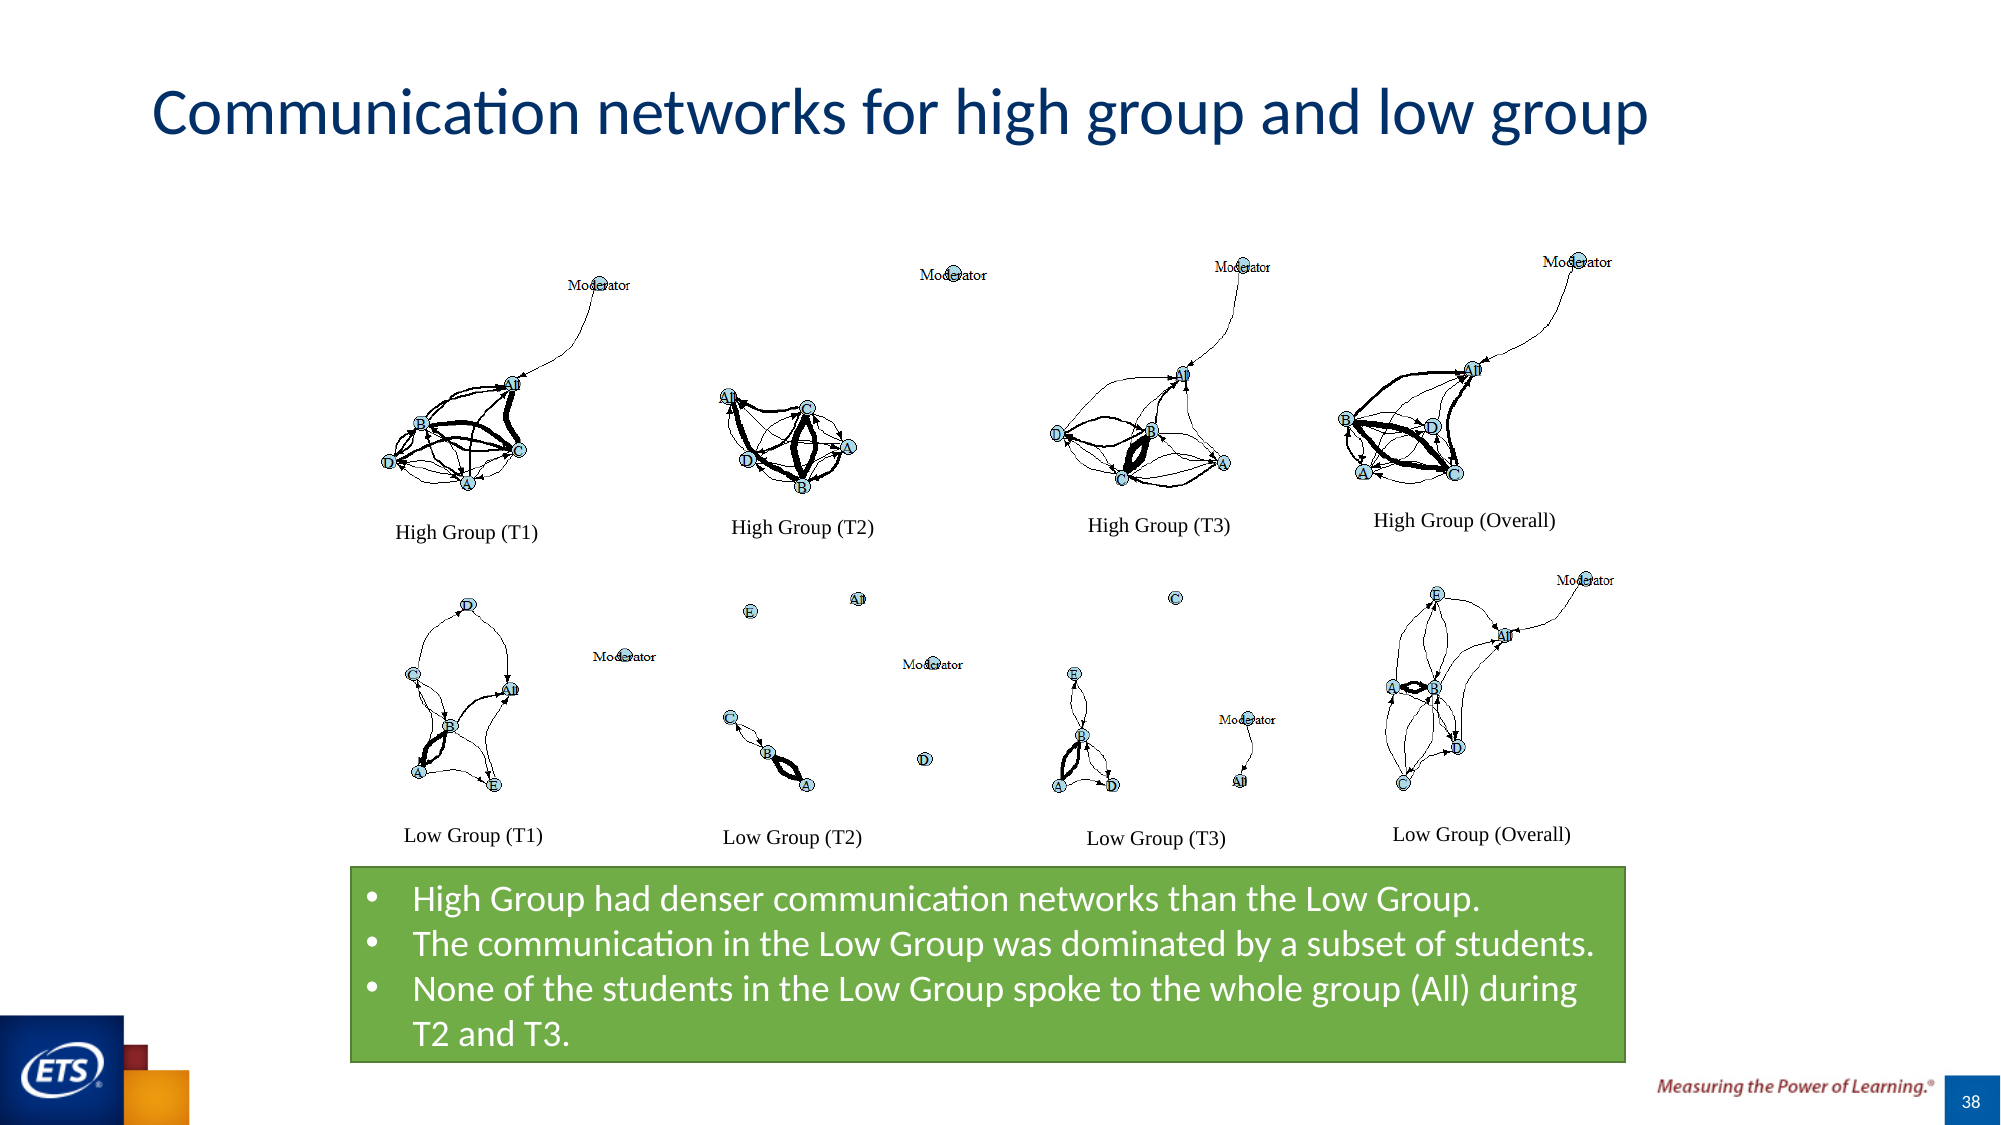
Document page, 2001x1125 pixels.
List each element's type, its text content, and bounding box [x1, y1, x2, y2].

slide_number 38 [1942, 1077, 2000, 1125]
title Communication networks for high group and low group [137, 29, 1863, 198]
text_box High Group had denser communication networks than the Low Group. The communication in the Low Group was dominated by a subset of students. None of the students in the Low Group spoke to the whole group (All) during T2 and T3. [350, 866, 1626, 1063]
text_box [388, 562, 1625, 869]
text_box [373, 243, 1636, 563]
picture [0, 0, 2001, 1125]
